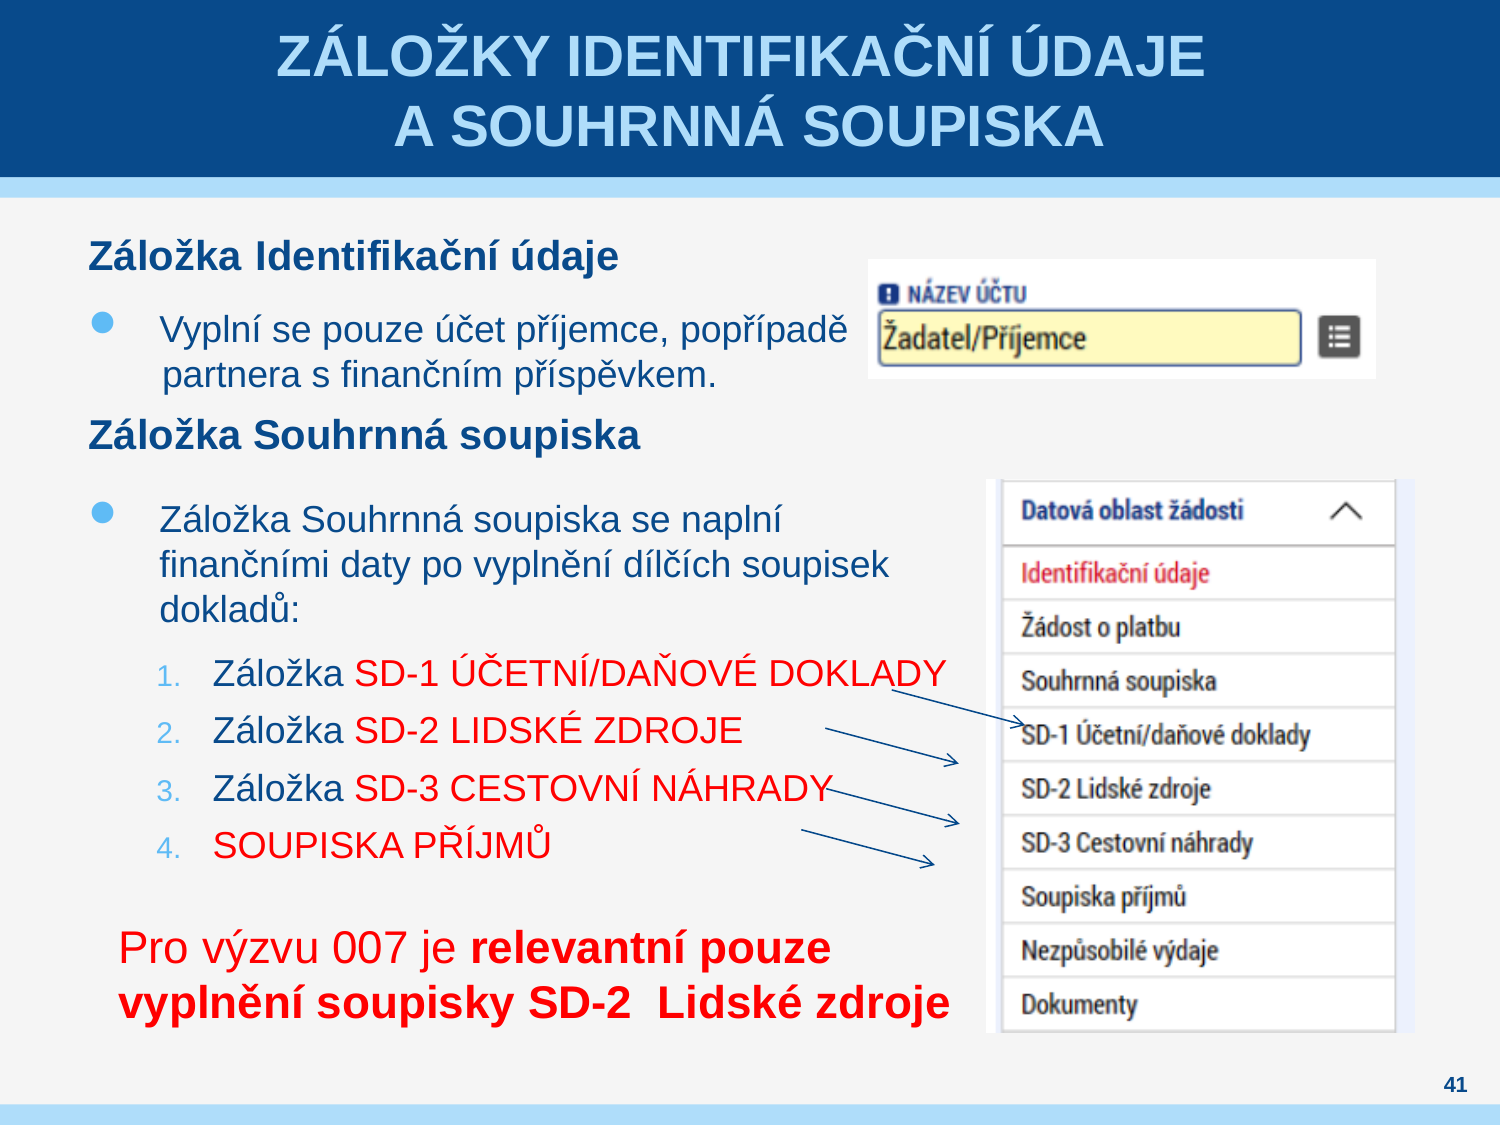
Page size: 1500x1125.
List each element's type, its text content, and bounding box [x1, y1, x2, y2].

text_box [824, 727, 960, 764]
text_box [891, 689, 1026, 726]
slide_number 41 [1417, 1068, 1495, 1099]
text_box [825, 788, 960, 825]
title Záložky Identifikační údaje a Souhrnná soupiska [59, 0, 1441, 178]
picture [985, 479, 1415, 1033]
list Záložka Identifikační údaje Vyplní se pouze účet příjemce, popřípadě partnera s finančním příspěvkem. Záložka Souhrnná soupiska Záložka Souhrnná soupiska se naplní finančními daty po vyplnění dílčích soupisek dokladů: Záložka SD-1 ÚČETNÍ/DAŇOVÉ DOKLADY Záložka SD-2 LIDSKÉ ZDROJE Záložka SD-3 CESTOVNÍ NÁHRADY SOUPISKA PŘÍJMŮ Pro výzvu 007 je relevantní pouze vyplnění soupisky SD-2 Lidské zdroje [88, 219, 1412, 1033]
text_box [800, 829, 936, 866]
picture [867, 259, 1377, 379]
